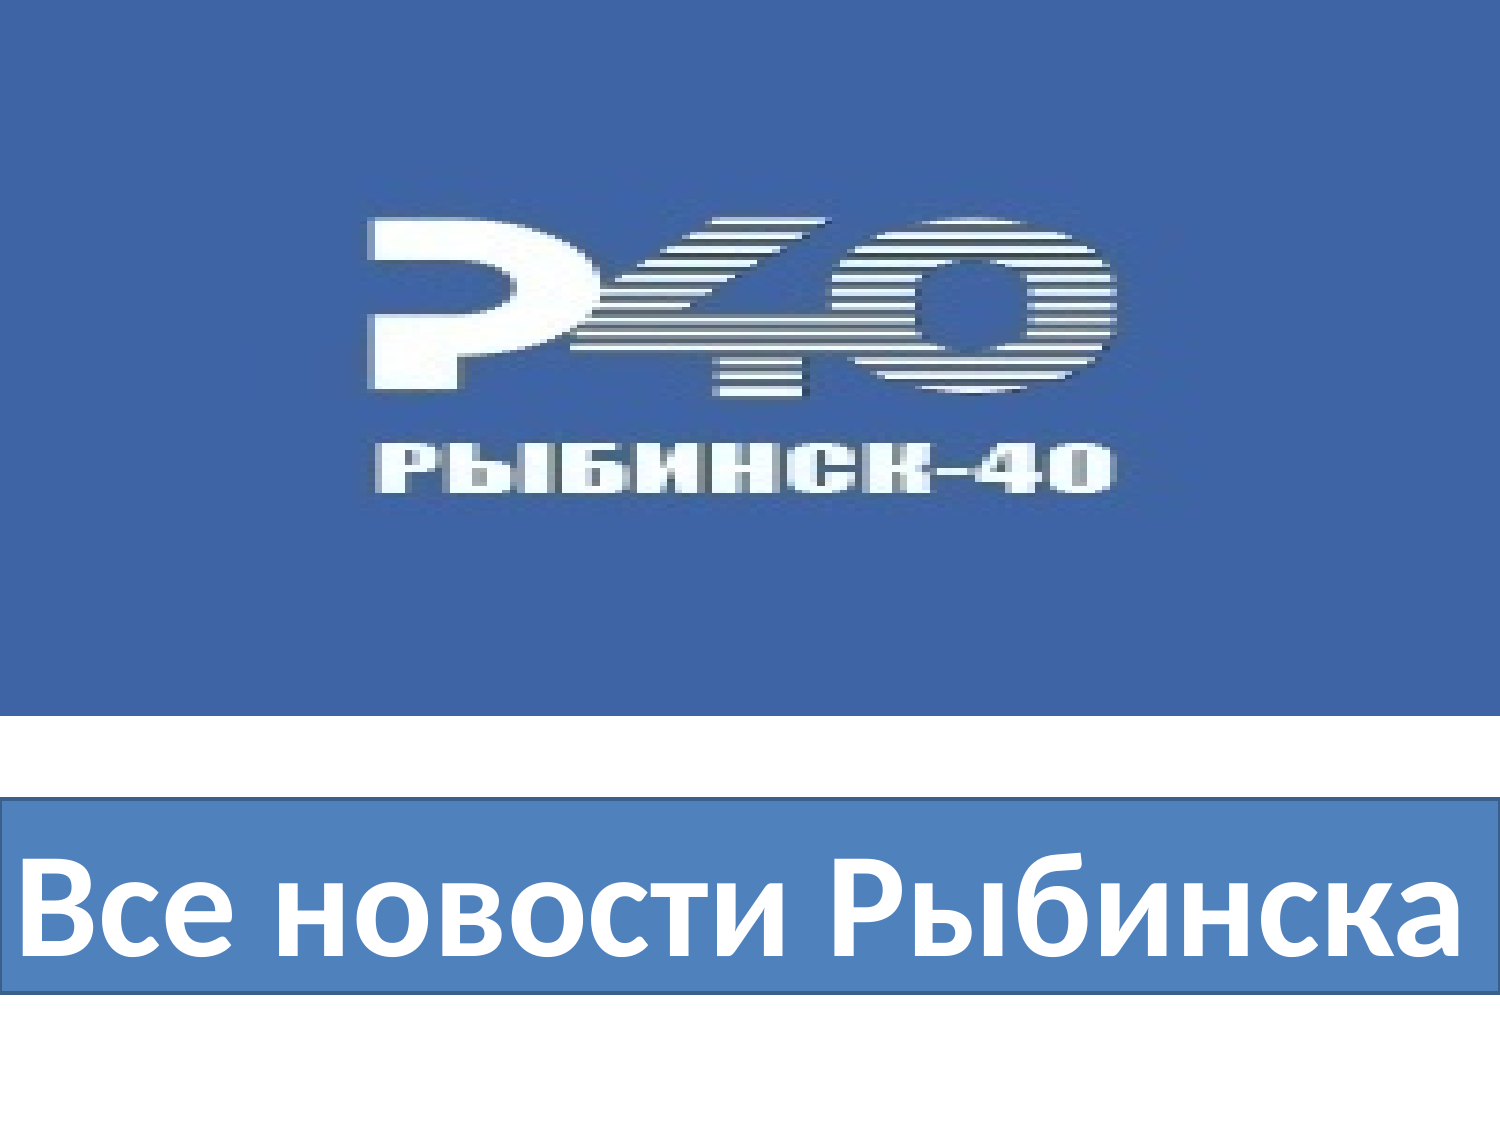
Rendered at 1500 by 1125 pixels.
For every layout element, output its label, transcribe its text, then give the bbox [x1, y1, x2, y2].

picture [0, 0, 1500, 717]
text_box Все новости Рыбинска [0, 797, 1500, 995]
